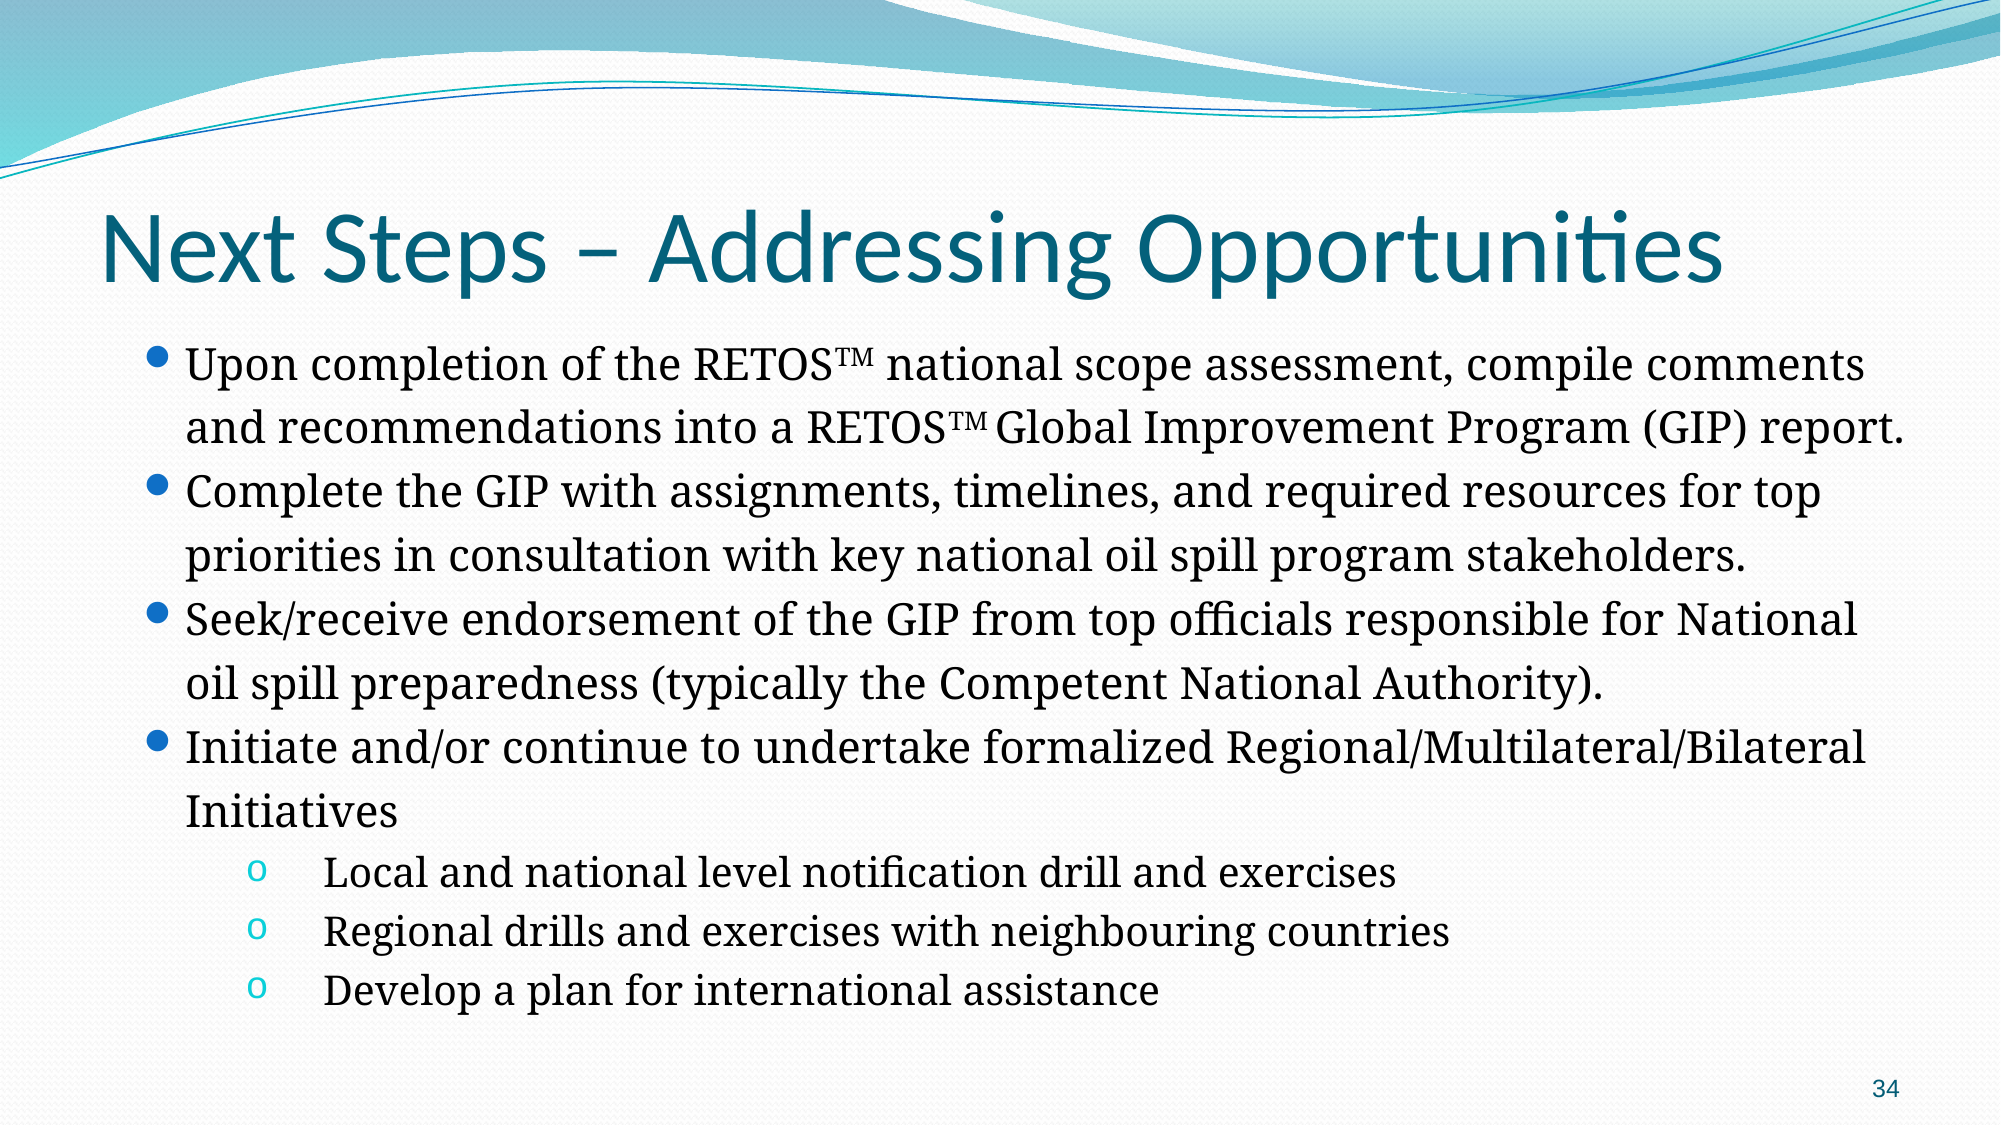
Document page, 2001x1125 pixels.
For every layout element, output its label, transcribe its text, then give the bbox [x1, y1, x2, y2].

slide_number 34 [1733, 1042, 1900, 1103]
title Next Steps – Addressing Opportunities [99, 115, 1900, 303]
list Upon completion of the RETOSTM national scope assessment, compile comments and recommendations into a RETOSTM Global Improvement Program (GIP) report. Complete the GIP with assignments, timelines, and required resources for top priorities in consultation with key national oil spill program stakeholders. Seek/receive endorsement of the GIP from top officials responsible for National oil spill preparedness (typically the Competent National Authority). Initiate and/or continue to undertake formalized Regional/Multilateral/Bilateral Initiatives Local and national level notification drill and exercises Regional drills and exercises with neighbouring countries Develop a plan for international assistance [62, 317, 1938, 1063]
